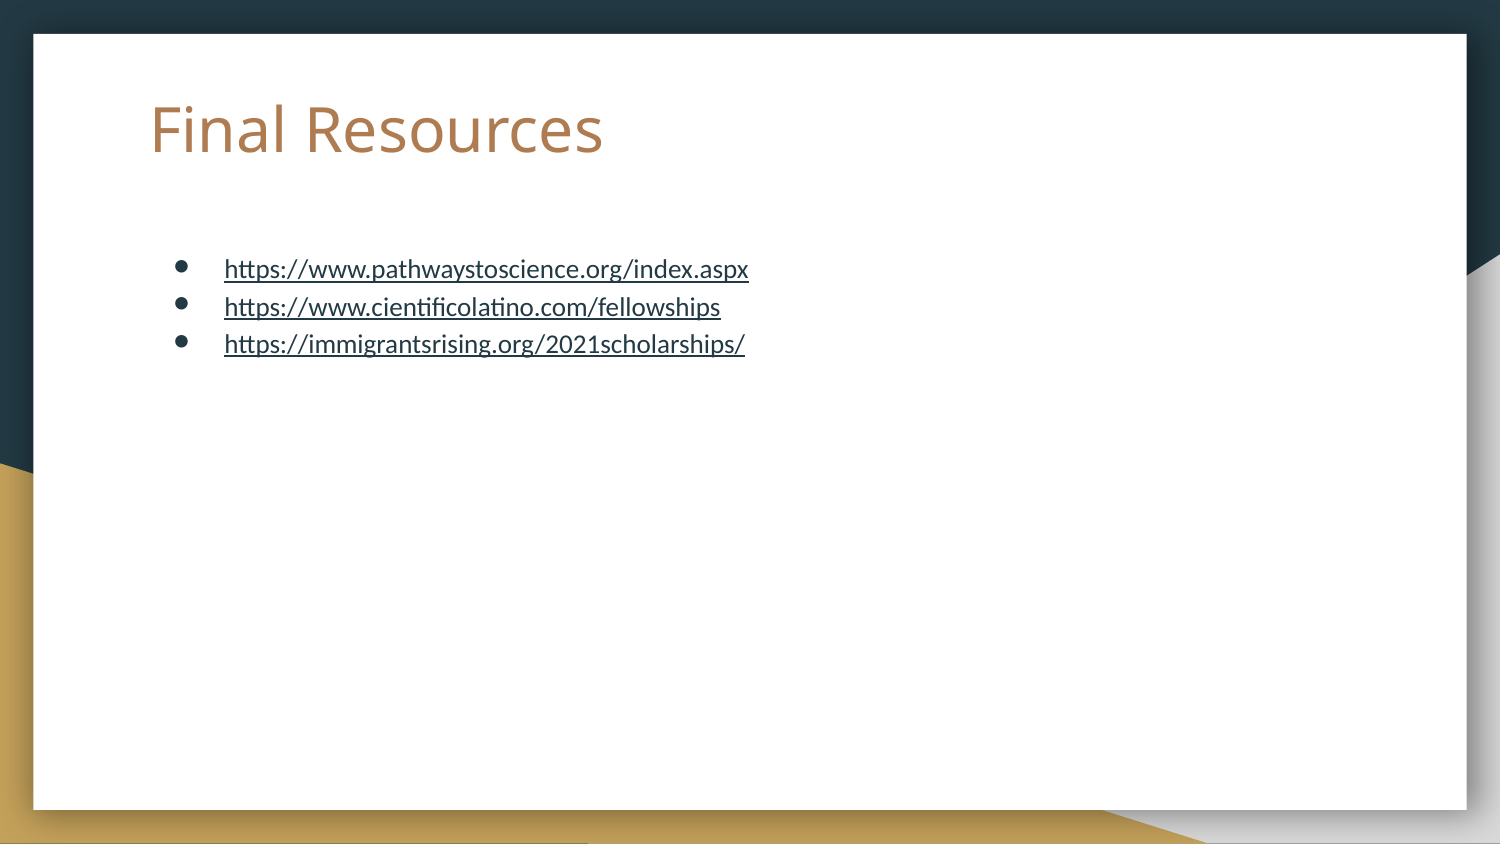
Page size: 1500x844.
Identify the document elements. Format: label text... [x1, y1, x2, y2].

list https://www.pathwaystoscience.org/index.aspx https://www.cientificolatino.com/fellowships https://immigrantsrising.org/2021scholarships/ [134, 232, 1366, 634]
title Final Resources [134, 75, 1366, 232]
